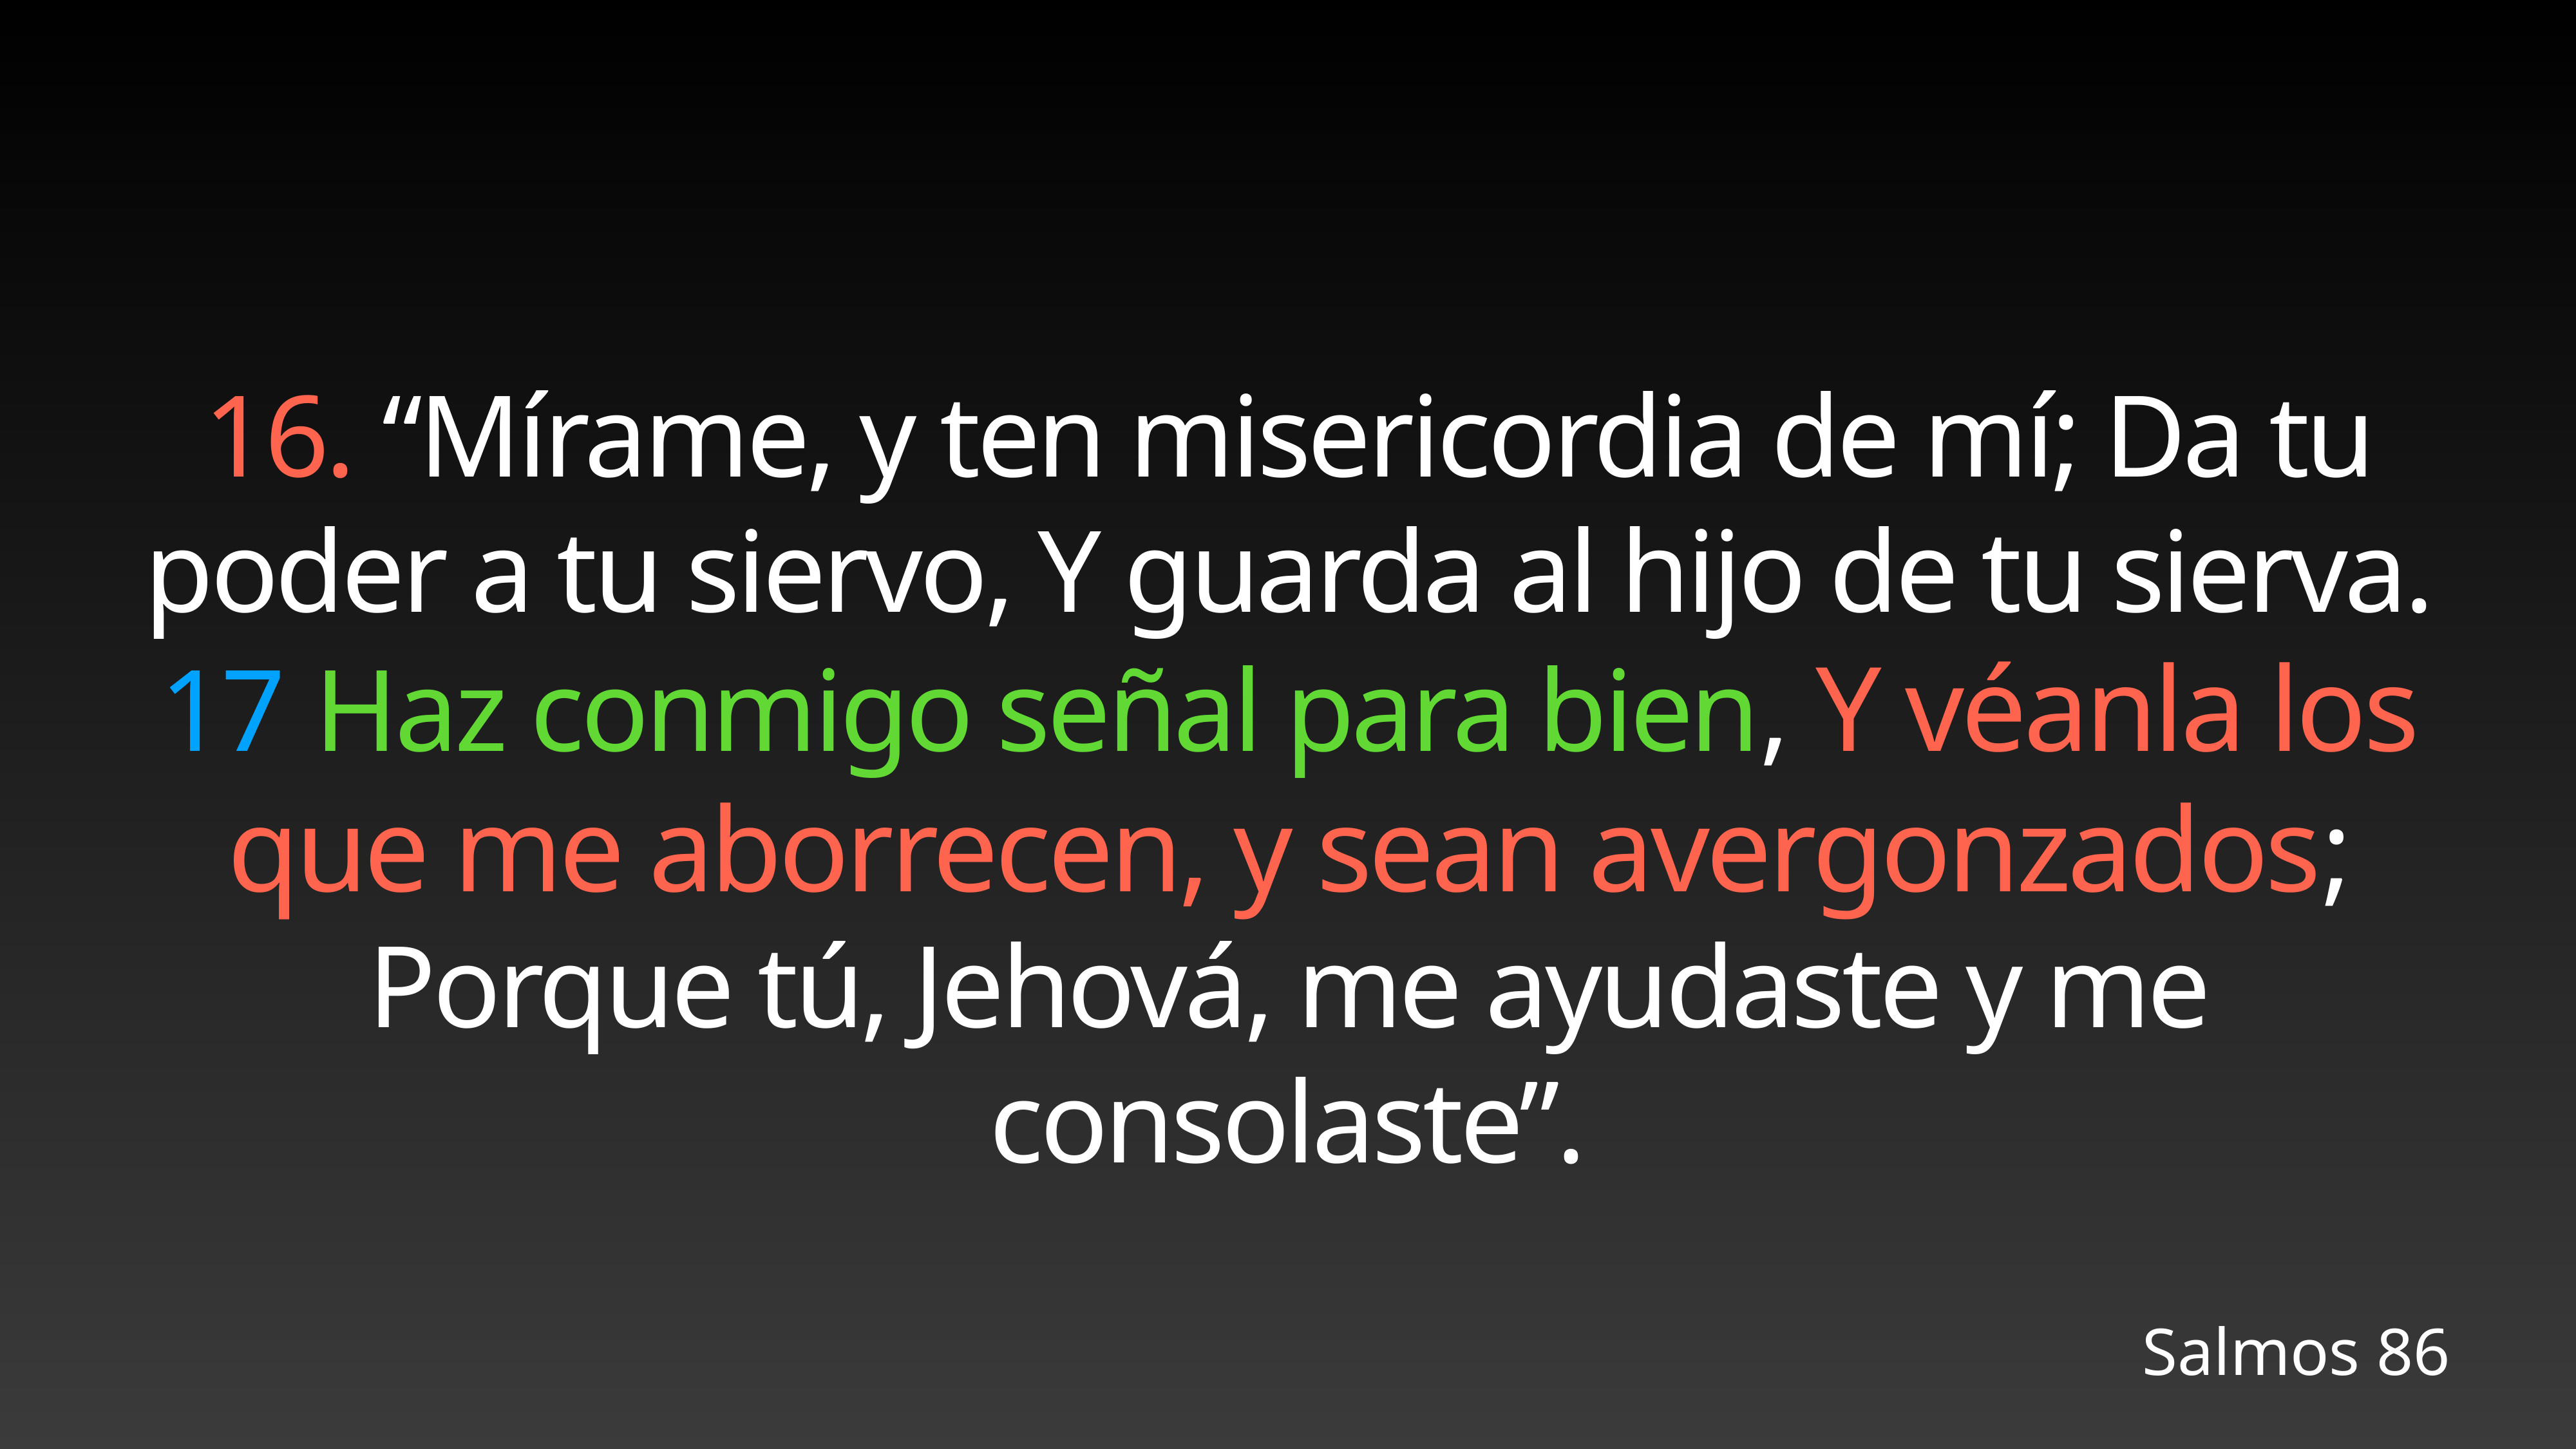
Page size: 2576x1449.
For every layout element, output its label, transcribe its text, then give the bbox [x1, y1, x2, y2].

list 16. “Mírame, y ten misericordia de mí; Da tu poder a tu siervo, Y guarda al hijo de tu sierva. 17 Haz conmigo señal para bien, Y véanla los que me aborrecen, y sean avergonzados; Porque tú, Jehová, me ayudaste y me consolaste”. [133, 151, 2443, 1398]
text_box Salmos 86 [2137, 1305, 2457, 1394]
